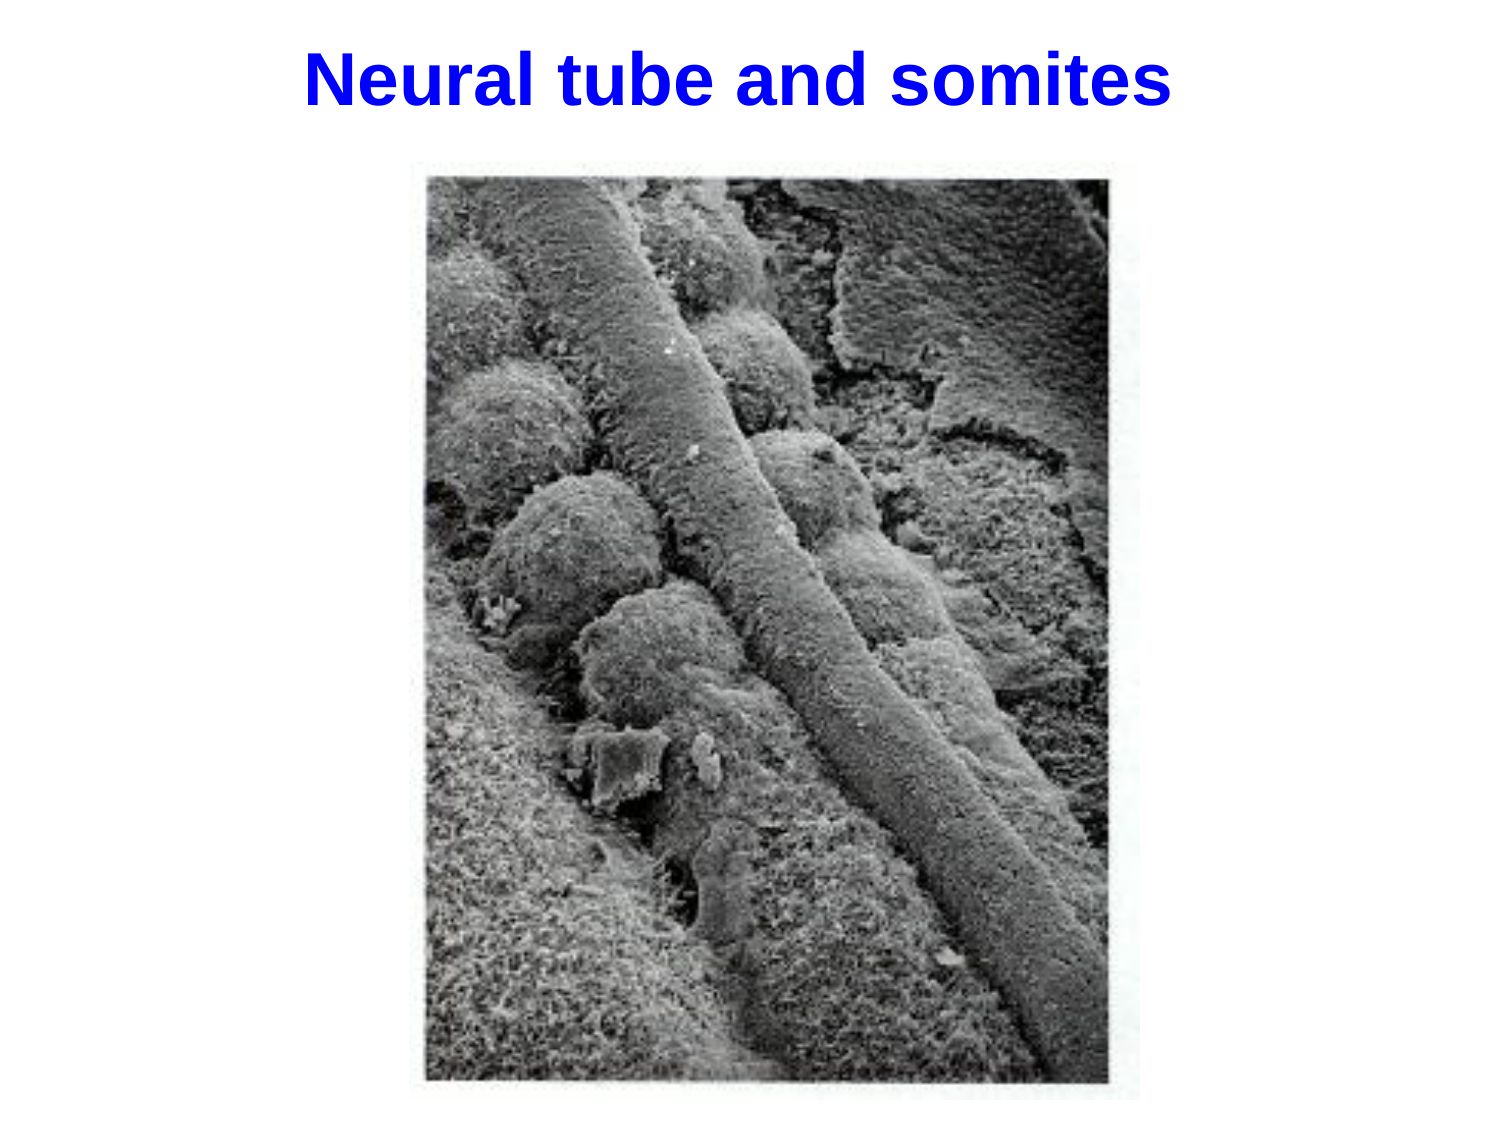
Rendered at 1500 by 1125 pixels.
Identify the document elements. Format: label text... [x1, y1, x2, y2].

title Neural tube and somites [112, 0, 1388, 163]
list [408, 162, 1140, 1101]
